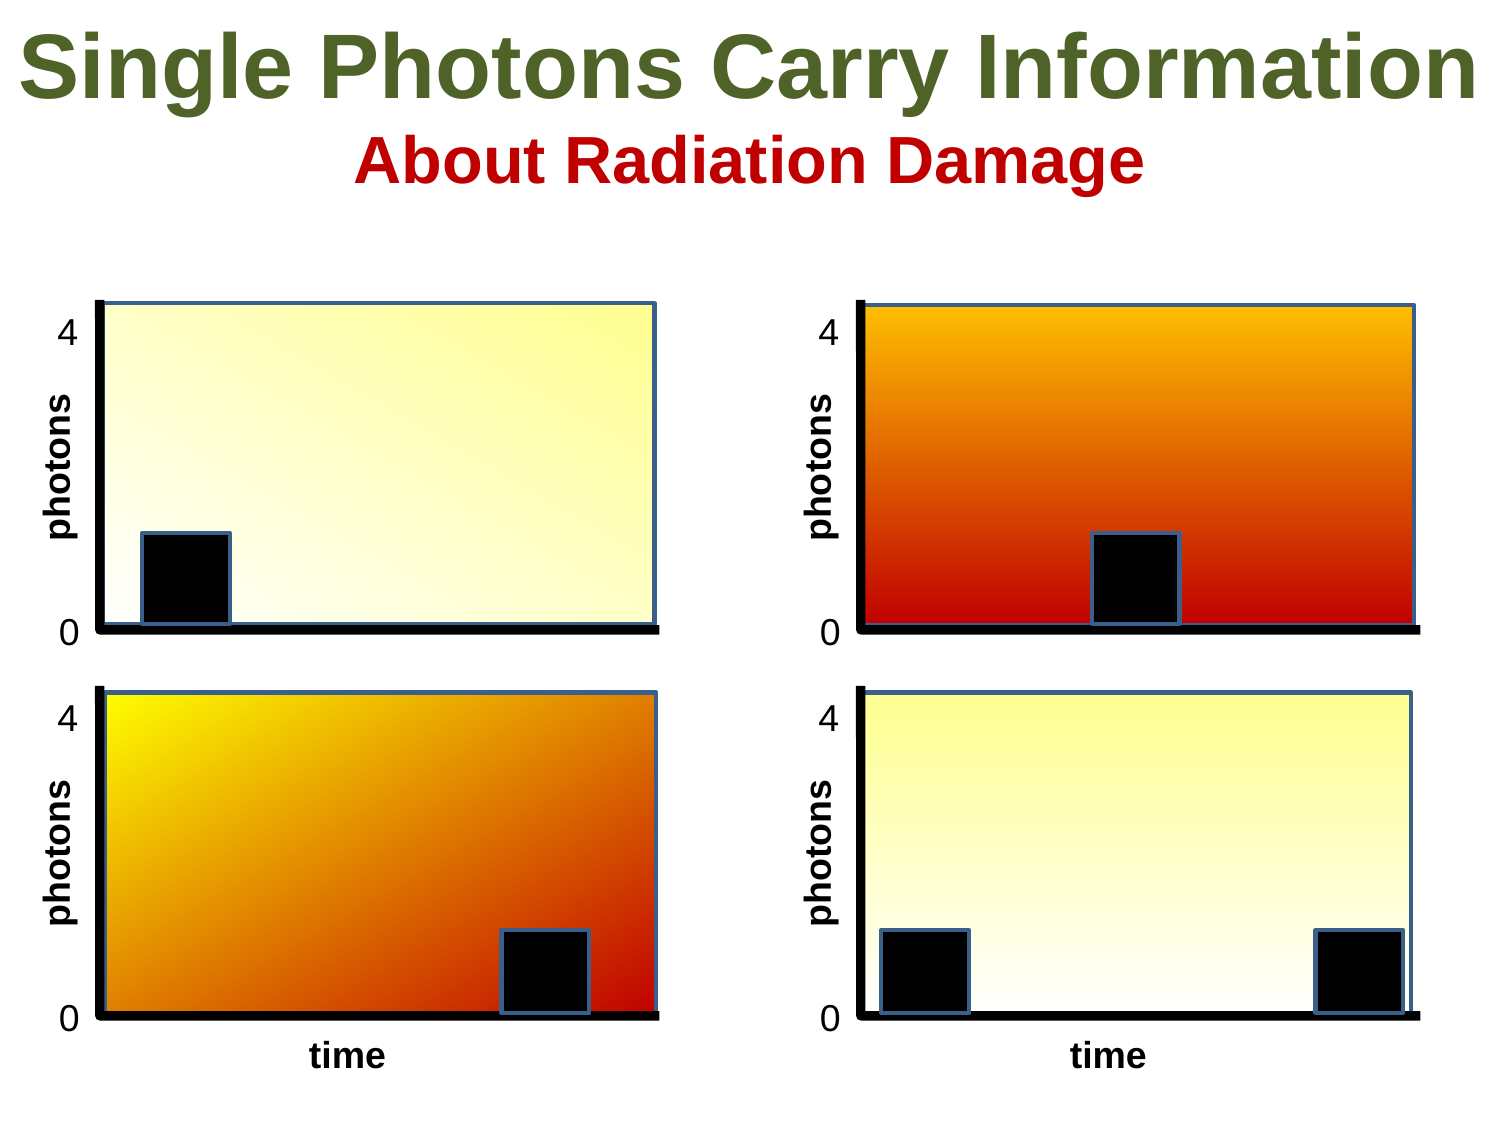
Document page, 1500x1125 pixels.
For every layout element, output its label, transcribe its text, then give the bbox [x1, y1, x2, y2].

text_box 4 [42, 300, 94, 360]
text_box [104, 301, 657, 626]
text_box [97, 299, 660, 633]
text_box [140, 531, 232, 626]
text_box photons [24, 311, 85, 557]
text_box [785, 685, 1421, 1085]
text_box 0 [44, 600, 95, 660]
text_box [785, 299, 1421, 662]
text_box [24, 685, 660, 1085]
text_box Single Photons Carry Information About Radiation Damage [3, 0, 1497, 205]
